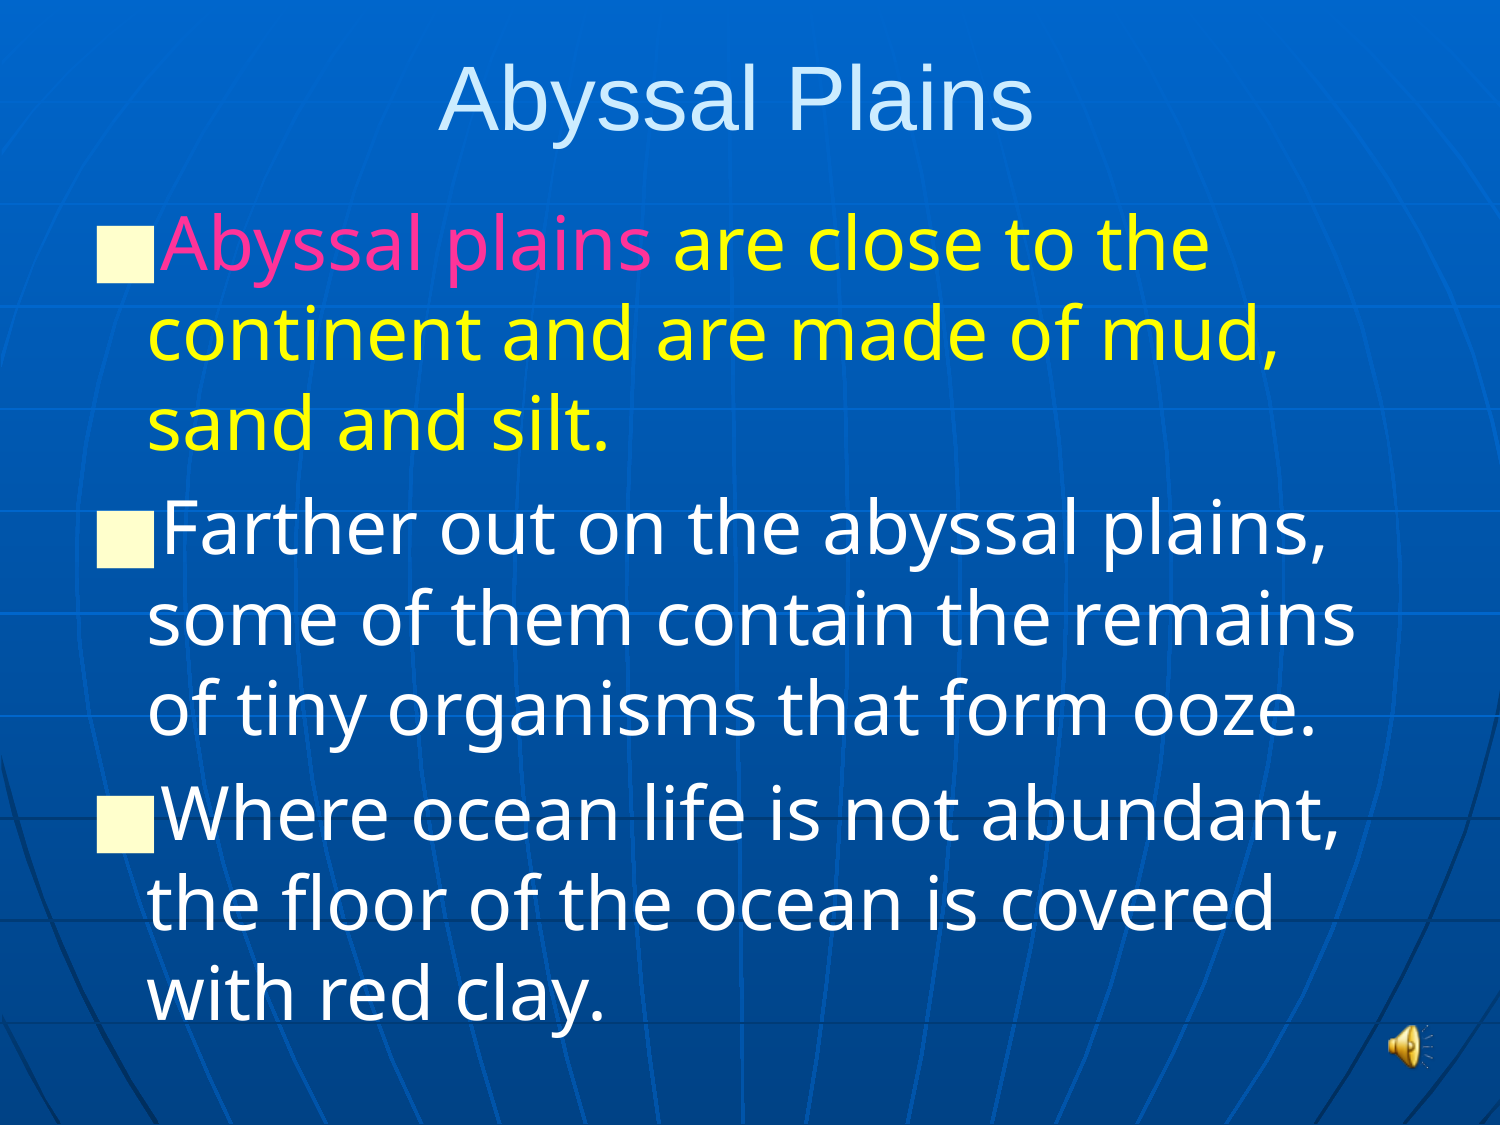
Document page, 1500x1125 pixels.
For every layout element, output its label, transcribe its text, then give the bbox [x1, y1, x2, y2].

title Abyssal Plains [62, 0, 1413, 187]
picture [1387, 1024, 1438, 1076]
list Abyssal plains are close to the continent and are made of mud, sand and silt. Farther out on the abyssal plains, some of them contain the remains of tiny organisms that form ooze. Where ocean life is not abundant, the floor of the ocean is covered with red clay. [75, 187, 1438, 1075]
